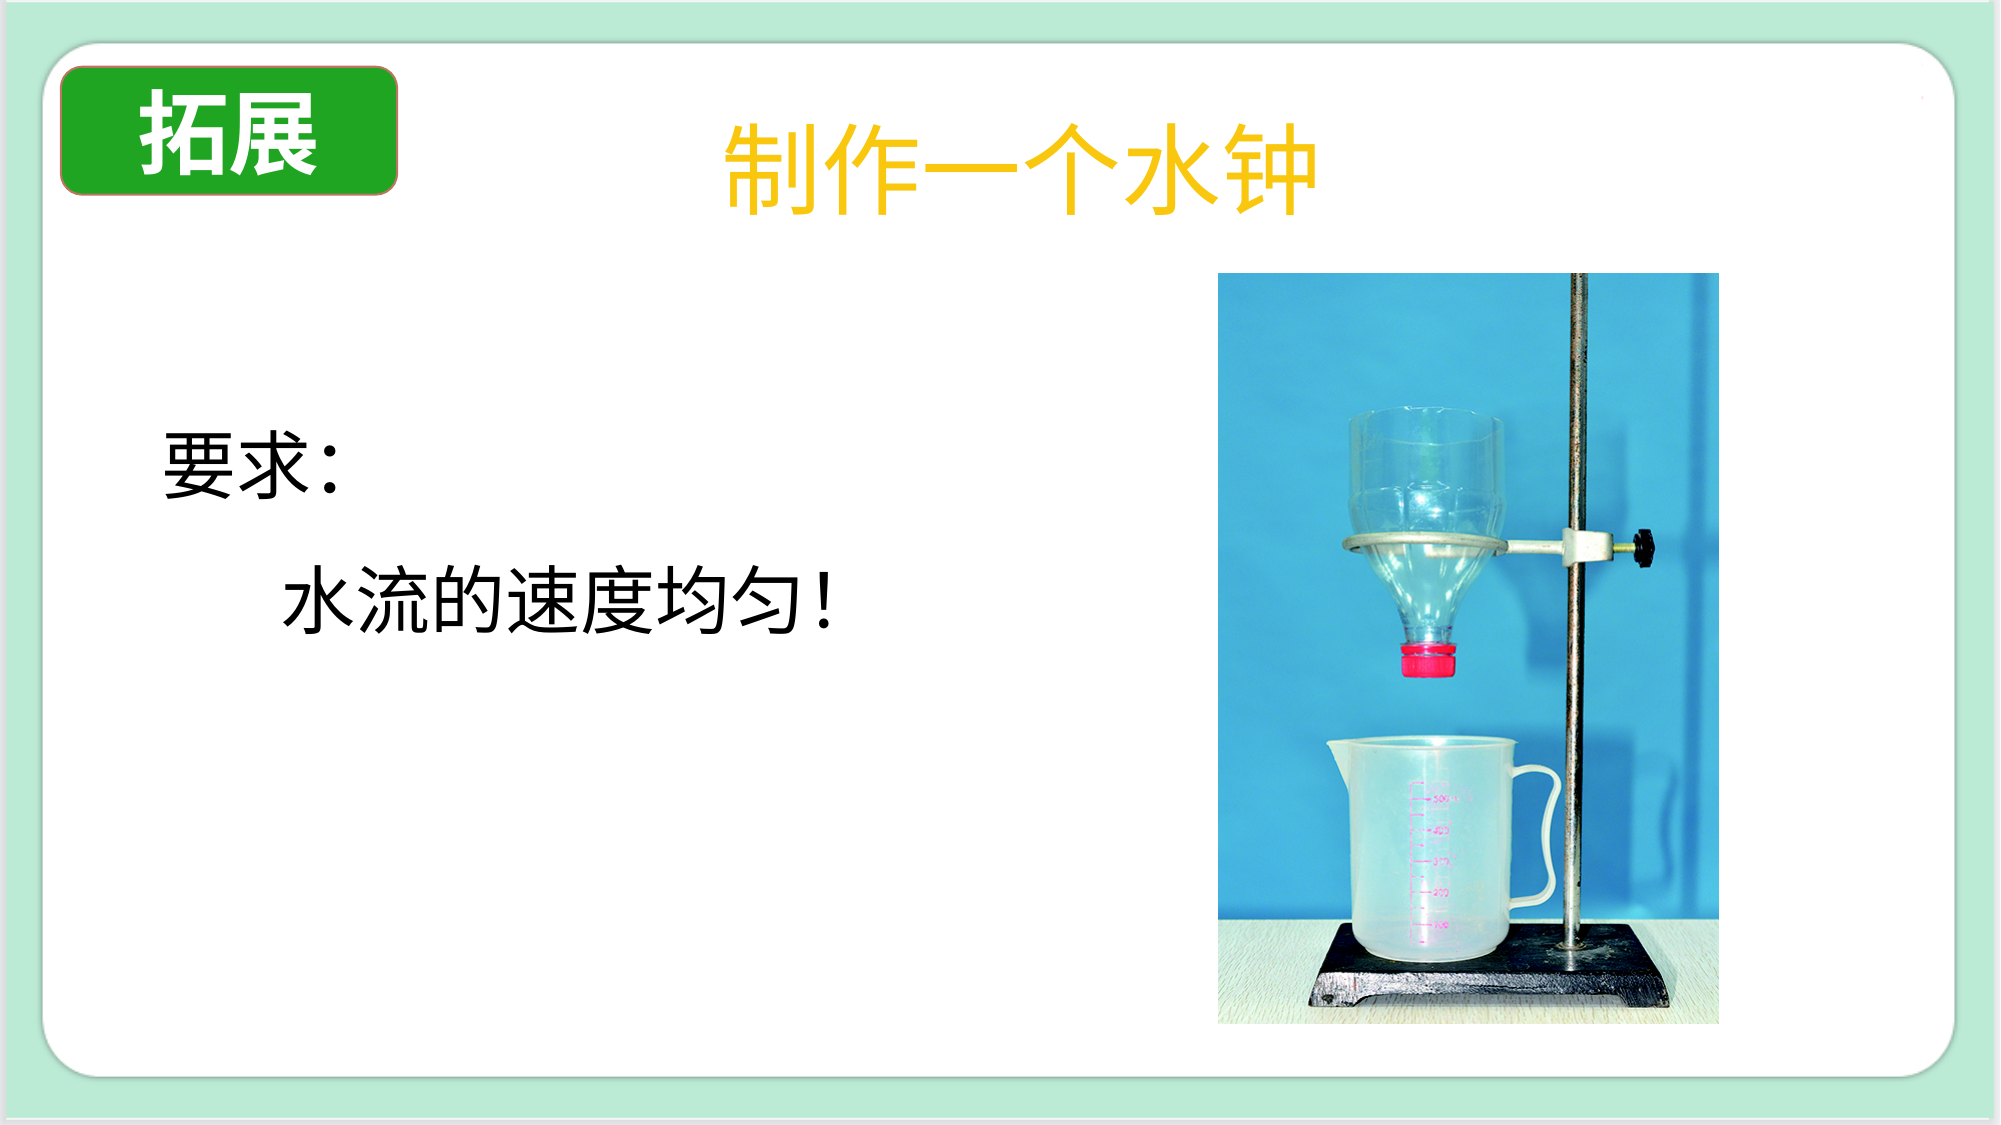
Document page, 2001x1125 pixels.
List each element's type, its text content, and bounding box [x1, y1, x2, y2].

text_box 制作一个水钟 [706, 99, 1475, 235]
text_box 要求： 水流的速度均匀！ [147, 366, 893, 652]
picture [0, 0, 2001, 1125]
text_box 拓展 [59, 65, 399, 196]
